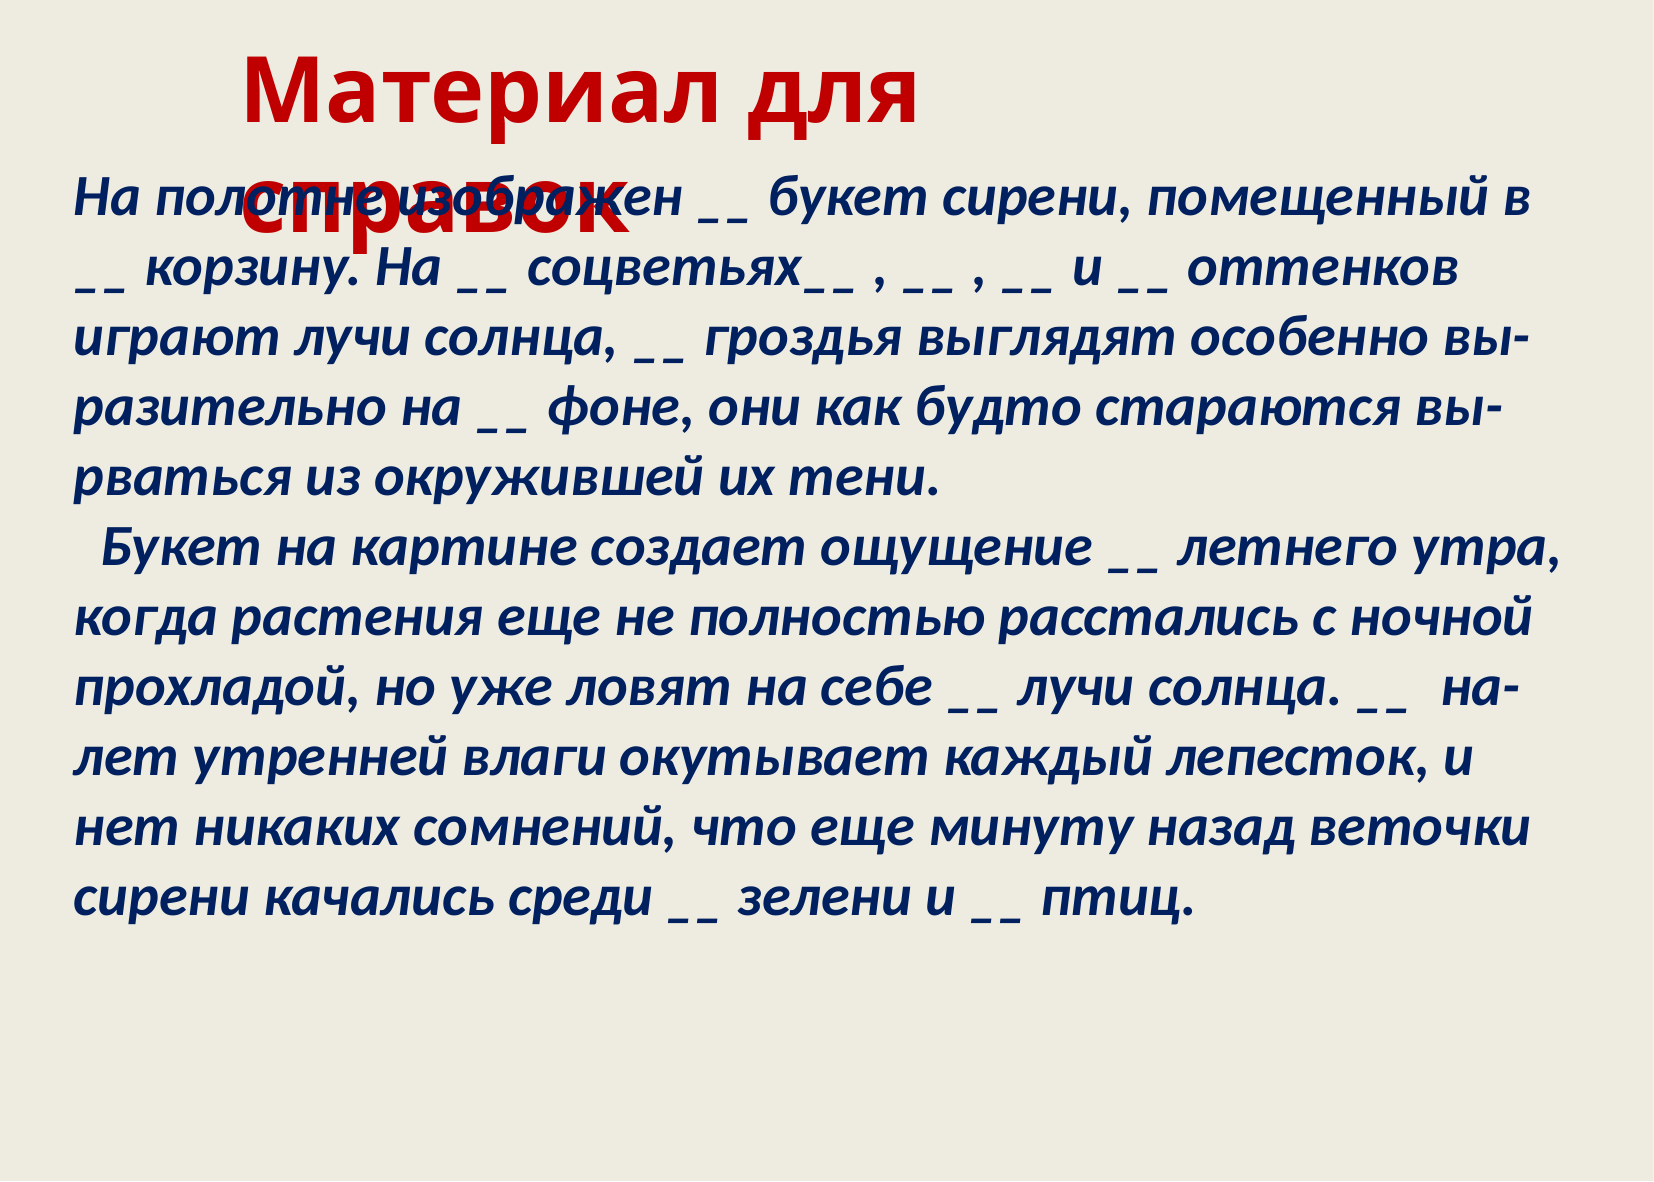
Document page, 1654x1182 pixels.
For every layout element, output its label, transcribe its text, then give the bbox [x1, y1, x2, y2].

text_box На полотне изображен __ букет сирени, помещенный в __ корзину. На __ соцветьях__ , __ , __ и __ оттенков играют лучи солнца, __ гроздья выглядят особенно вы- разительно на __ фоне, они как будто стараются вы- рваться из окружившей их тени. Букет на картине создает ощущение __ летнего утра, когда растения еще не полностью расстались с ночной прохладой, но уже ловят на себе __ лучи солнца. __ на- лет утренней влаги окутывает каждый лепесток, и нет никаких сомнений, что еще минуту назад веточки сирени качались среди __ зелени и __ птиц. [58, 149, 1595, 1005]
text_box Материал для справок [224, 23, 1288, 149]
